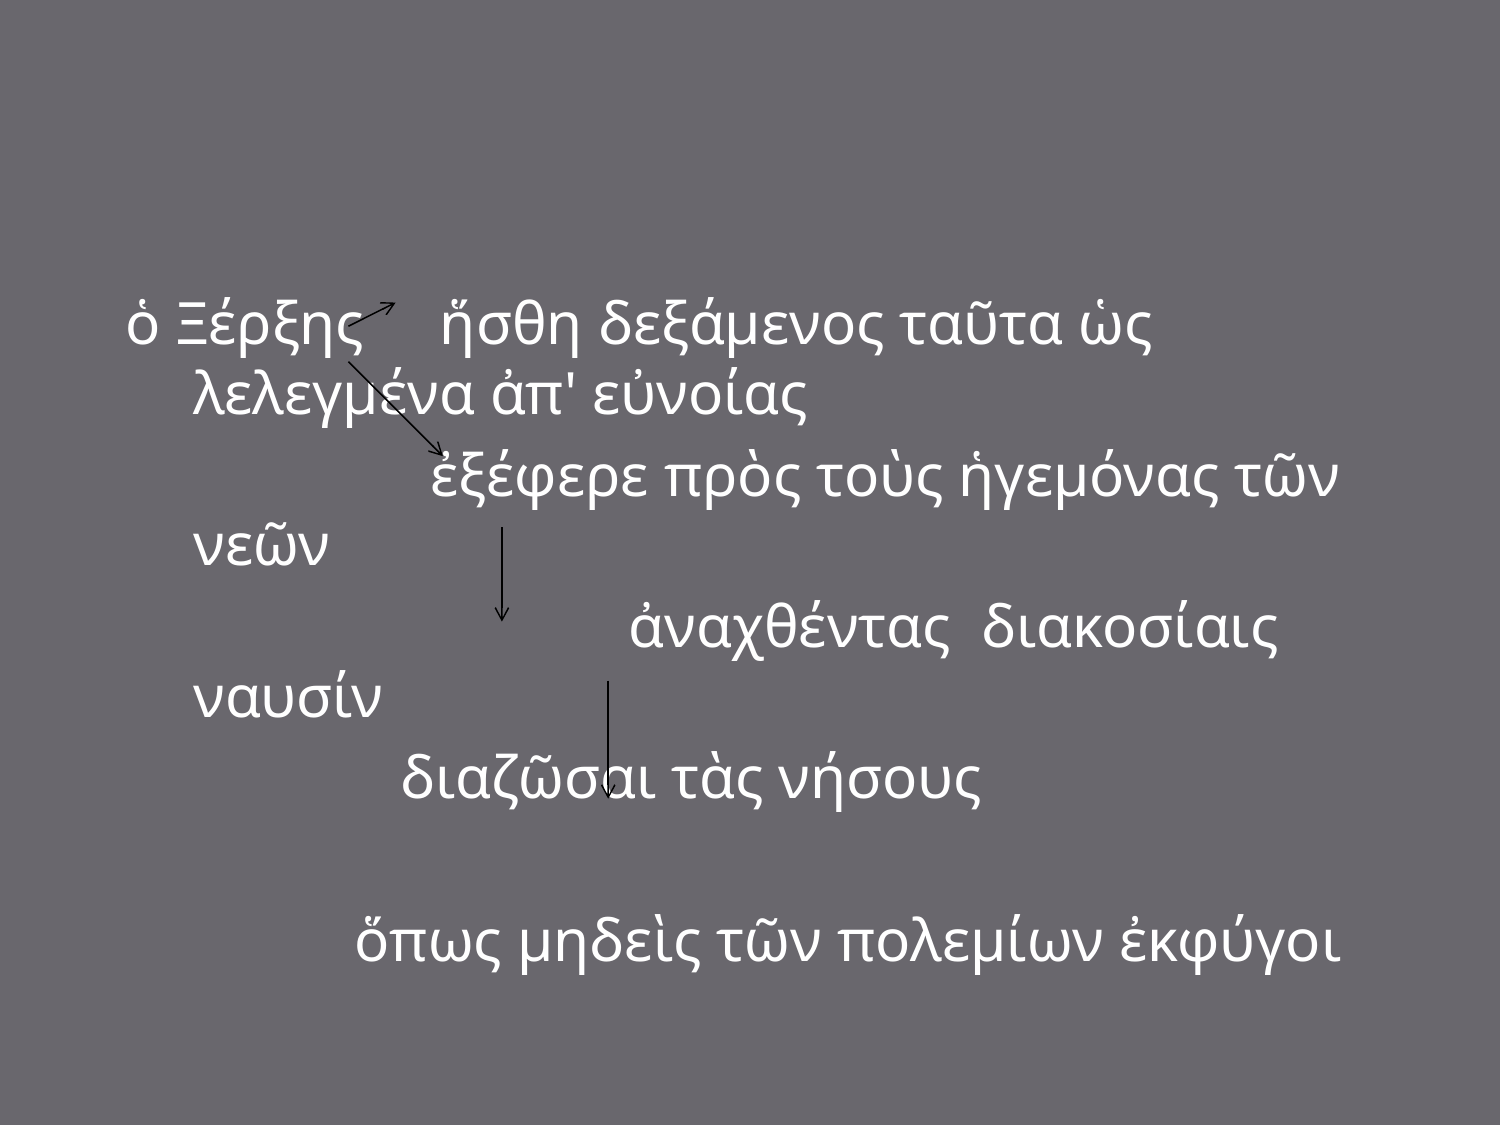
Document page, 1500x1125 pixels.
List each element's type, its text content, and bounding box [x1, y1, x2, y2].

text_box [348, 302, 396, 327]
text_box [348, 361, 444, 457]
list ὁ Ξέρξης ἥσθη δεξάμενος ταῦτα ὡς λελεγμένα ἀπ' εὐνοίας ἐξέφερε πρὸς τοὺς ἡγεμόνας τῶν νεῶν ἀναχθέντας διακοσίαις ναυσίν διαζῶσαι τὰς νήσους ὅπως μηδεὶς τῶν πολεμίων ἐκφύγοι [88, 278, 1439, 1052]
